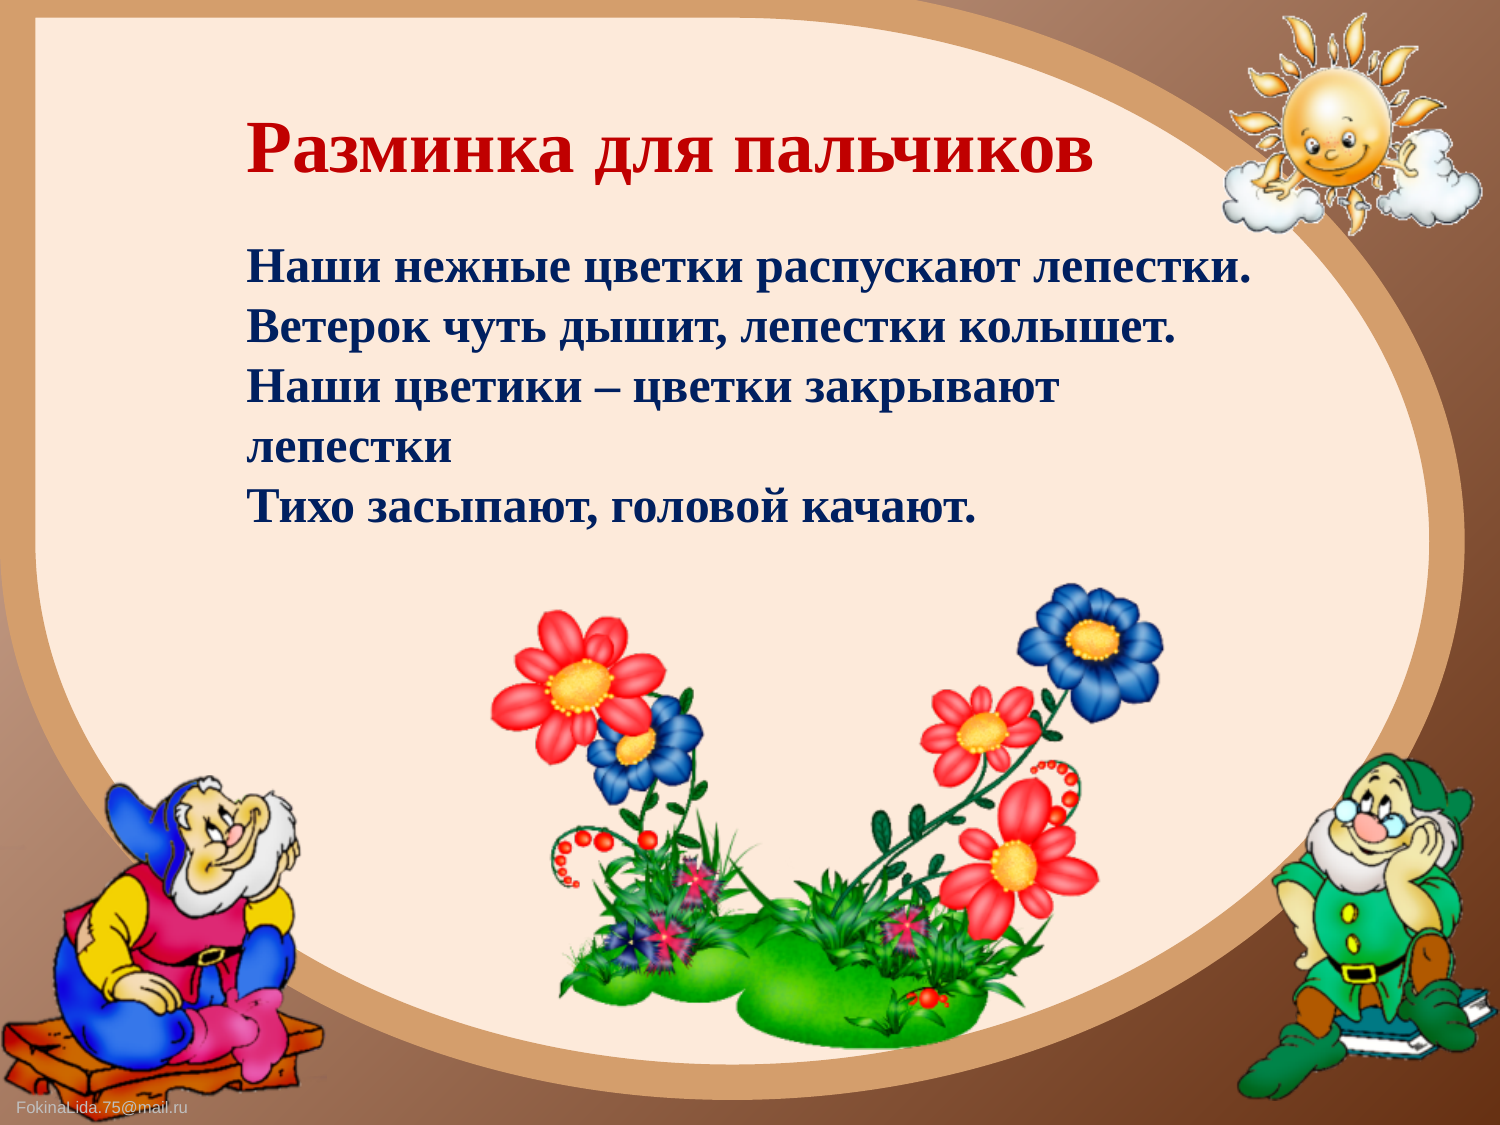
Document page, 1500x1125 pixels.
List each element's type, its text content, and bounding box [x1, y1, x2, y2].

picture [1236, 751, 1500, 1101]
picture [0, 775, 327, 1125]
picture [478, 491, 1176, 1050]
text_box Разминка для пальчиков Наши нежные цветки распускают лепестки. Ветерок чуть дышит, лепестки колышет. Наши цветики – цветки закрывают лепестки Тихо засыпают, головой качают. [231, 89, 1269, 540]
picture [1214, 0, 1500, 244]
